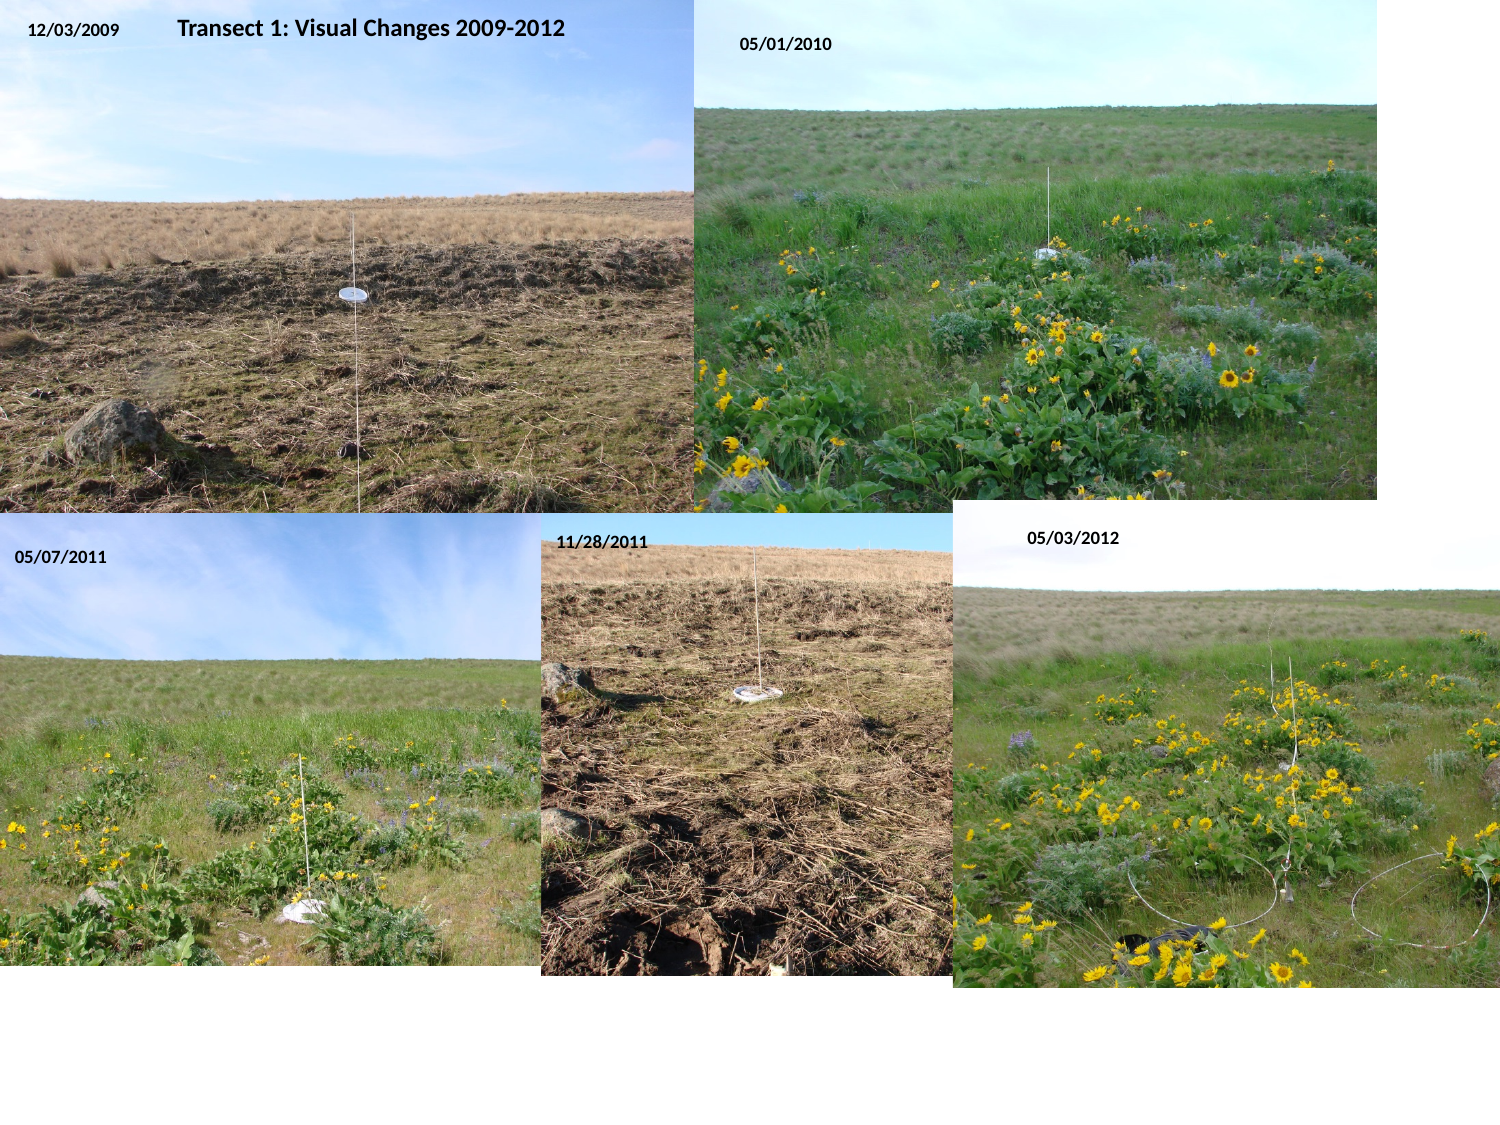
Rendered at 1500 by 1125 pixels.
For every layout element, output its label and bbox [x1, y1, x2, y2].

text_box [0, 0, 1500, 989]
